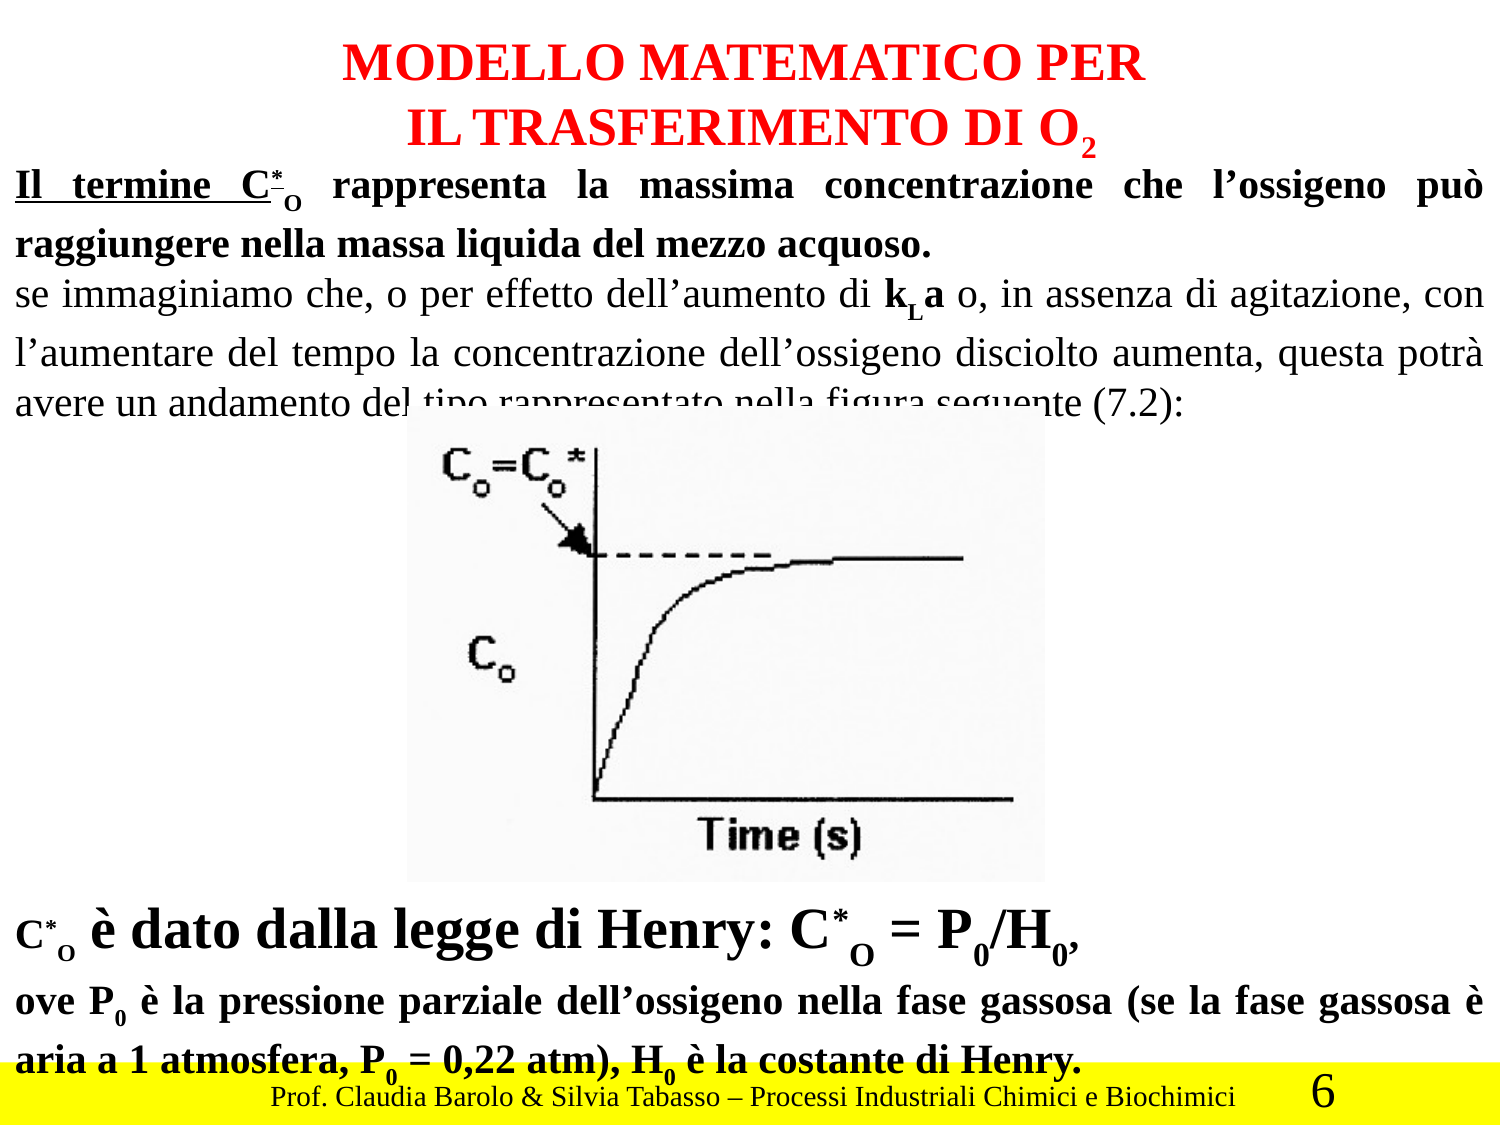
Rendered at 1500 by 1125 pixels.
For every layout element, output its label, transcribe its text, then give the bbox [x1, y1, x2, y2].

picture [407, 406, 1046, 882]
text_box 6 [1295, 1098, 1500, 1125]
text_box MODELLO MATEMATICO PER IL TRASFERIMENTO DI O2 [327, 18, 1175, 173]
text_box Il termine C*O rappresenta la massima concentrazione che l’ossigeno può raggiungere nella massa liquida del mezzo acquoso. se immaginiamo che, o per effetto dell’aumento di kLa o, in assenza di agitazione, con l’aumentare del tempo la concentrazione dell’ossigeno disciolto aumenta, questa potrà avere un andamento del tipo rappresentato nella figura seguente (7.2): C*O è dato dalla legge di Henry: C*O = P0/H0, ove P0 è la pressione parziale dell’ossigeno nella fase gassosa (se la fase gassosa è aria a 1 atmosfera, P0 = 0,22 atm), H0 è la costante di Henry. [0, 149, 1500, 1098]
